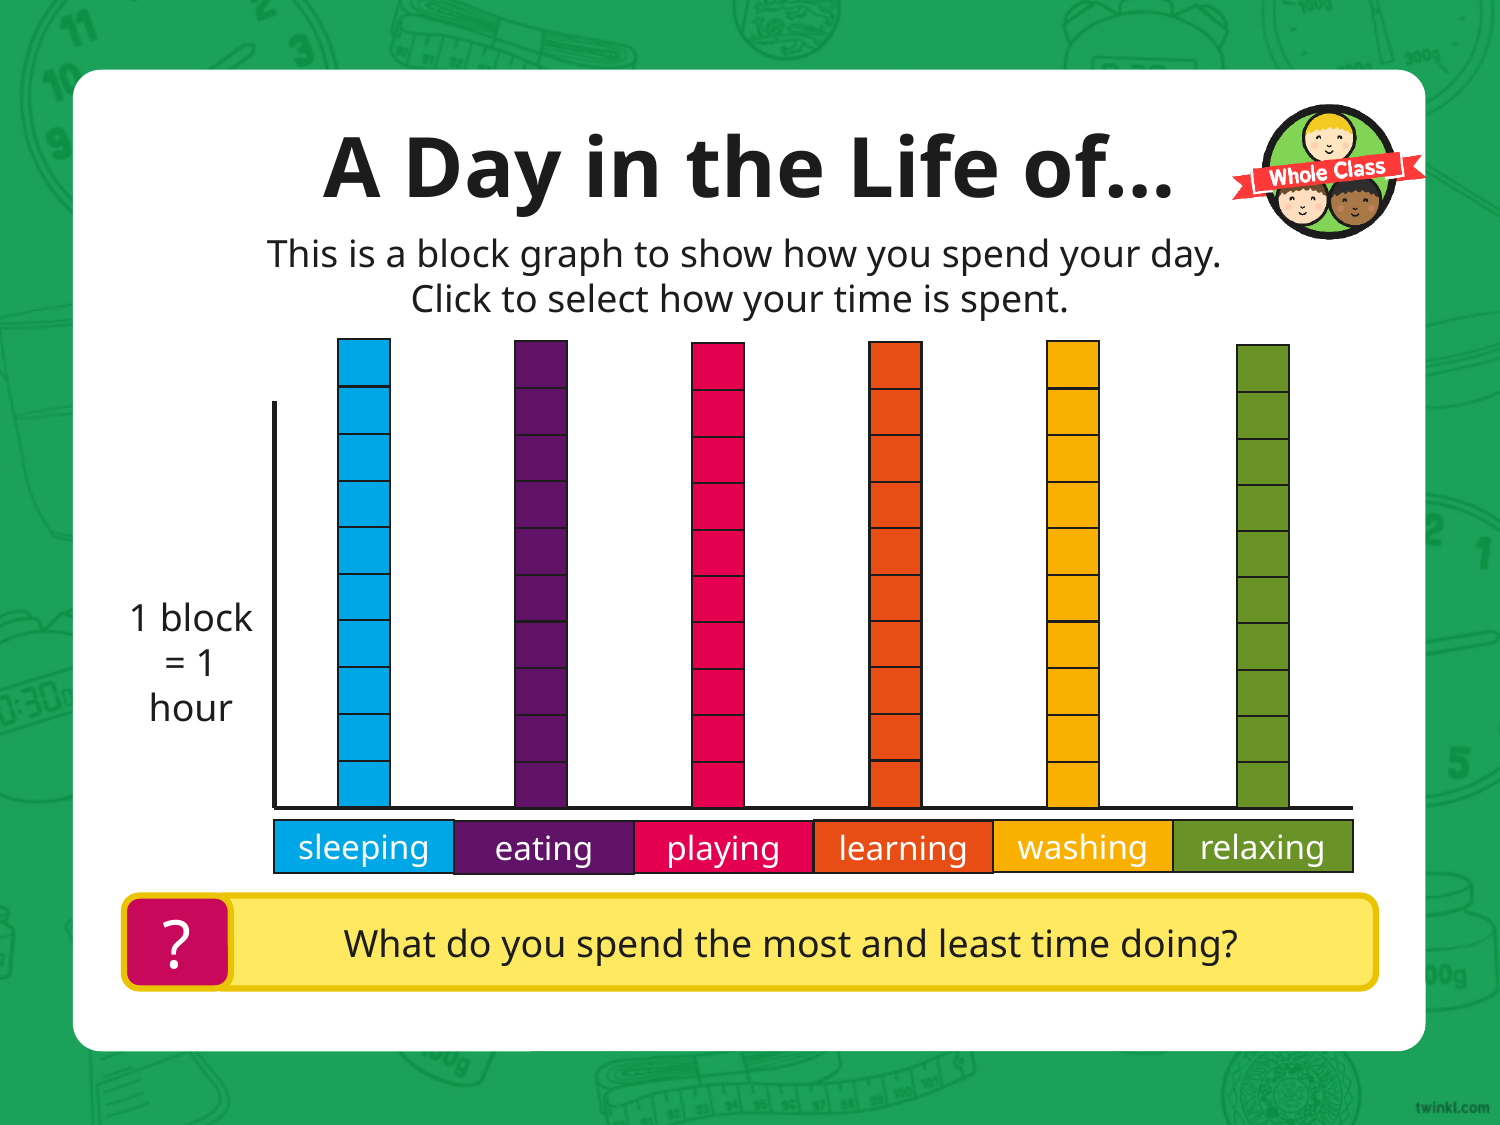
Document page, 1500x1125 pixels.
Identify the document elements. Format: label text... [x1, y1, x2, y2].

text_box [1046, 623, 1100, 669]
text_box [514, 623, 568, 669]
picture [0, 0, 1500, 1125]
text_box [514, 482, 568, 529]
text_box [337, 482, 391, 528]
text_box [868, 715, 923, 761]
text_box [337, 668, 391, 715]
text_box learning [813, 819, 994, 874]
text_box sleeping [273, 819, 455, 874]
text_box [337, 621, 391, 668]
text_box washing [992, 819, 1172, 873]
text_box [868, 576, 923, 622]
text_box This is a block graph to show how you spend your day. Click to select how your time is spent. [252, 222, 1248, 328]
text_box [1046, 763, 1100, 807]
text_box [1046, 669, 1100, 716]
text_box [868, 668, 923, 715]
text_box [1236, 624, 1290, 671]
text_box [514, 763, 568, 807]
text_box [1236, 717, 1290, 763]
text_box [514, 389, 568, 436]
text_box [1236, 763, 1290, 807]
text_box [337, 338, 391, 387]
text_box [1046, 529, 1100, 576]
text_box [337, 528, 391, 575]
text_box [691, 438, 745, 484]
text_box [868, 341, 923, 390]
text_box [868, 390, 923, 436]
text_box [691, 577, 745, 623]
text_box [1236, 671, 1290, 717]
text_box [1236, 578, 1290, 624]
text_box [868, 529, 923, 576]
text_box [123, 895, 1376, 989]
text_box [1236, 393, 1290, 440]
text_box [868, 483, 923, 529]
text_box [337, 762, 391, 807]
text_box [1046, 390, 1100, 436]
text_box [691, 484, 745, 531]
text_box [337, 435, 391, 482]
text_box [514, 576, 568, 623]
text_box [337, 387, 391, 435]
text_box [1046, 576, 1100, 623]
text_box [337, 575, 391, 621]
text_box playing [633, 820, 813, 874]
text_box [868, 622, 923, 668]
text_box [514, 436, 568, 482]
text_box A Day in the Life of… [323, 114, 1177, 215]
text_box [514, 669, 568, 716]
text_box [691, 716, 745, 763]
text_box [1236, 440, 1290, 486]
text_box eating [453, 820, 635, 875]
text_box [691, 670, 745, 716]
text_box [691, 391, 745, 438]
text_box [691, 531, 745, 577]
text_box [1236, 344, 1290, 393]
text_box [868, 761, 923, 807]
text_box [514, 529, 568, 576]
text_box [1236, 532, 1290, 578]
text_box [337, 715, 391, 762]
text_box [691, 763, 745, 807]
text_box [1046, 483, 1100, 529]
text_box [1236, 486, 1290, 532]
text_box [868, 436, 923, 483]
text_box [691, 623, 745, 670]
text_box [1046, 340, 1100, 390]
text_box [691, 342, 745, 391]
text_box [514, 716, 568, 763]
text_box [514, 340, 568, 389]
text_box [1046, 436, 1100, 483]
text_box relaxing [1172, 819, 1354, 873]
text_box [1046, 716, 1100, 763]
text_box 1 block = 1 hour [106, 586, 274, 736]
